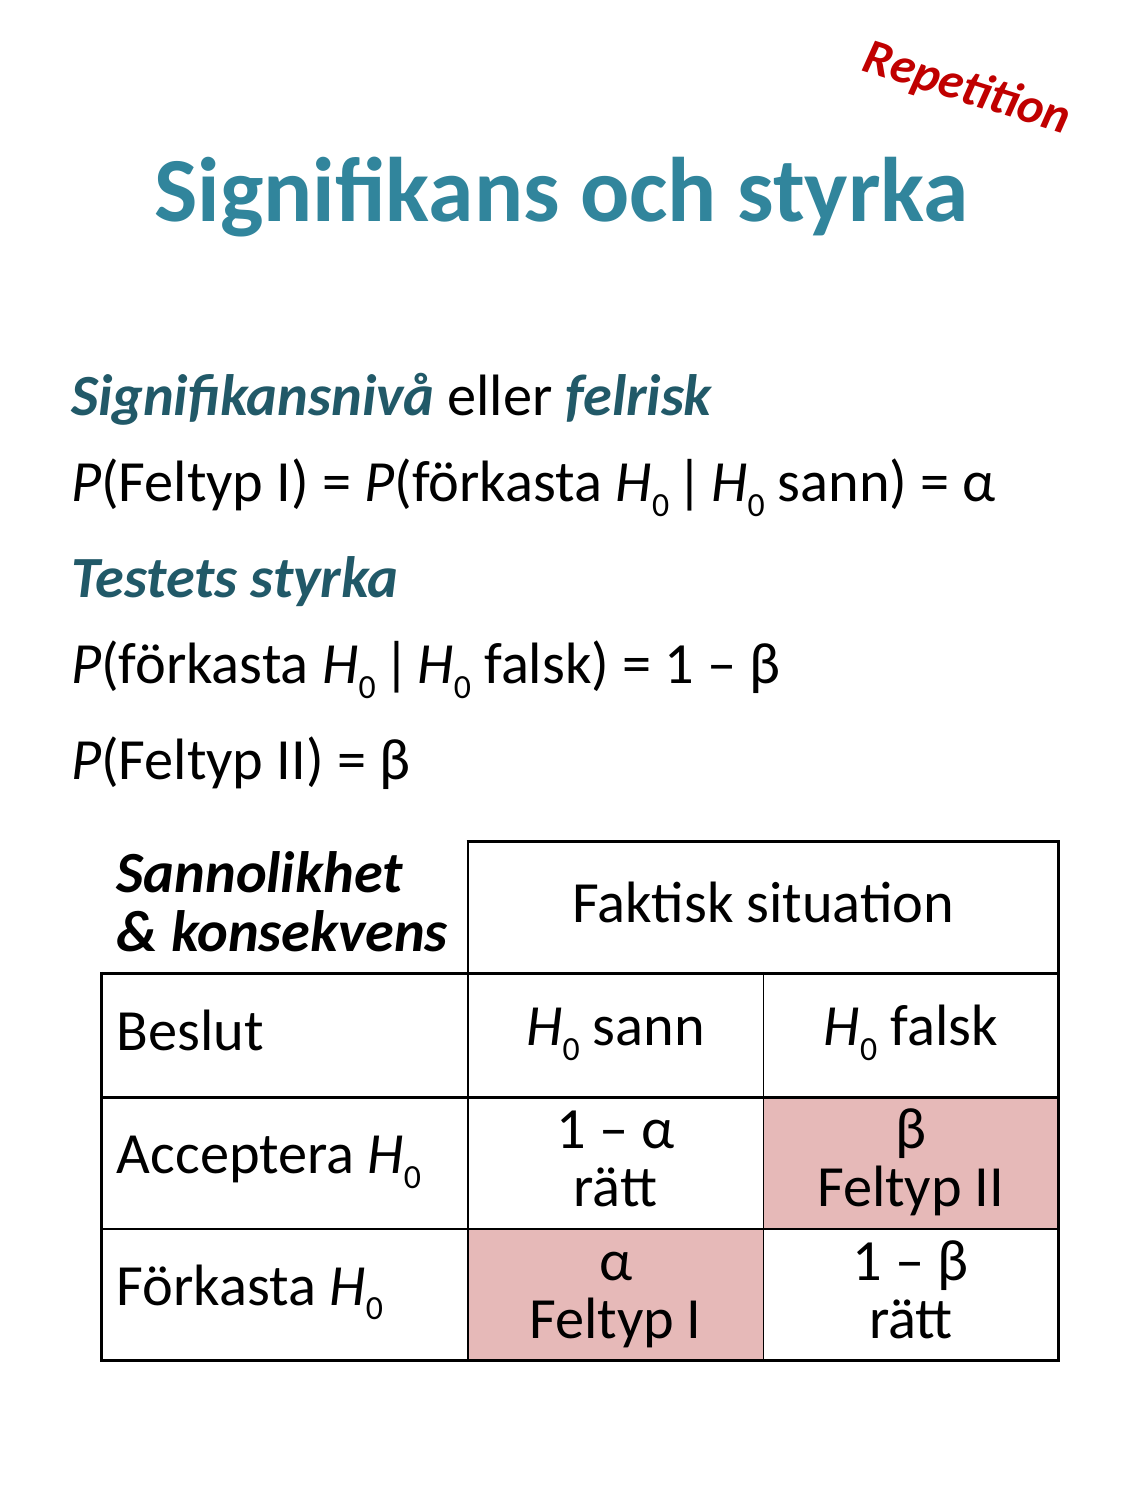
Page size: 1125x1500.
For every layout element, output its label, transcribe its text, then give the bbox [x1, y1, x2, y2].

table_cell Förkasta H0 [103, 1230, 467, 1359]
title Signifikans och styrka [56, 60, 1069, 310]
table_cell 1 – β rätt [764, 1230, 1057, 1359]
table_cell H0 sann [469, 975, 763, 1096]
text_box Repetition [814, 3, 1122, 171]
table_header Faktisk situation [469, 843, 1057, 972]
table_cell 1 – α rätt [469, 1099, 763, 1228]
table_header Sannolikhet & konsekvens [102, 842, 467, 972]
list Signifikansnivå eller felrisk P(Feltyp I) = P(förkasta H0 | H0 sann) = α Testets styrka P(förkasta H0 | H0 falsk) = 1 – β P(Feltyp II) = β [56, 350, 1069, 1424]
table_cell β Feltyp II [764, 1099, 1057, 1228]
table_cell Acceptera H0 [103, 1099, 467, 1228]
table_cell α Feltyp I [469, 1230, 763, 1359]
table_cell H0 falsk [764, 975, 1057, 1096]
table_cell Beslut [103, 975, 467, 1096]
